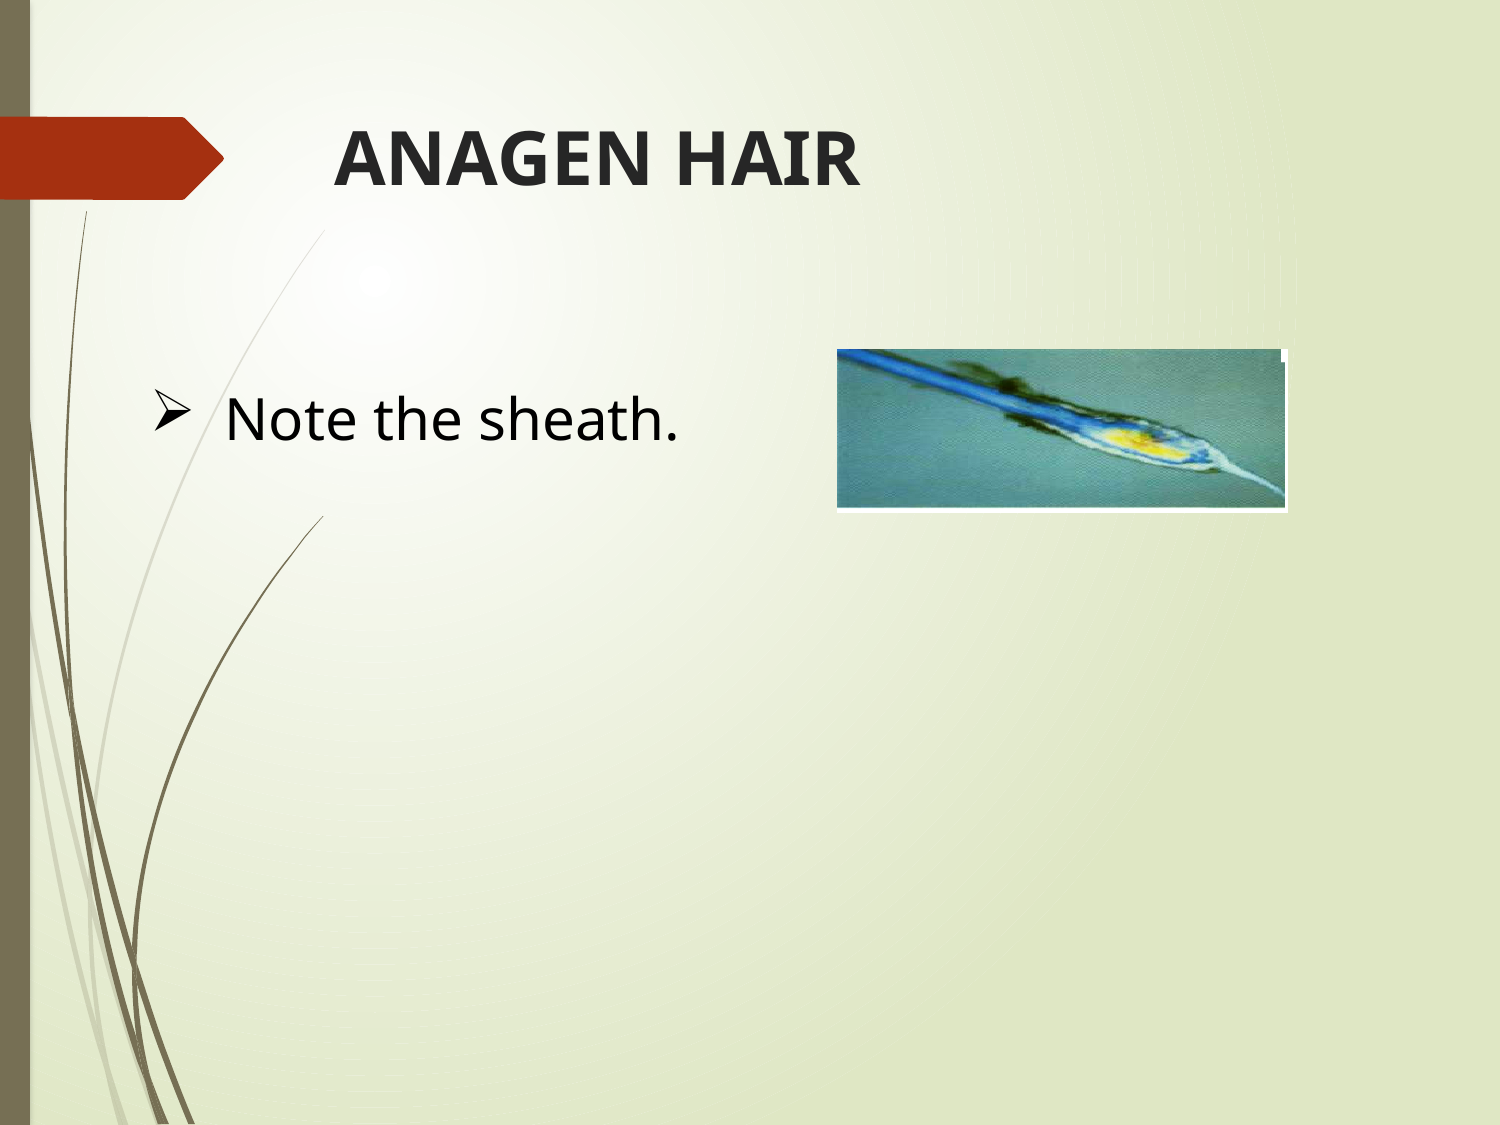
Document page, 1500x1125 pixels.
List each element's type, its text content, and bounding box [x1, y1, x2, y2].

text_box Note the sheath. [135, 375, 711, 460]
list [837, 349, 1288, 513]
title ANAGEN HAIR [319, 102, 1400, 313]
